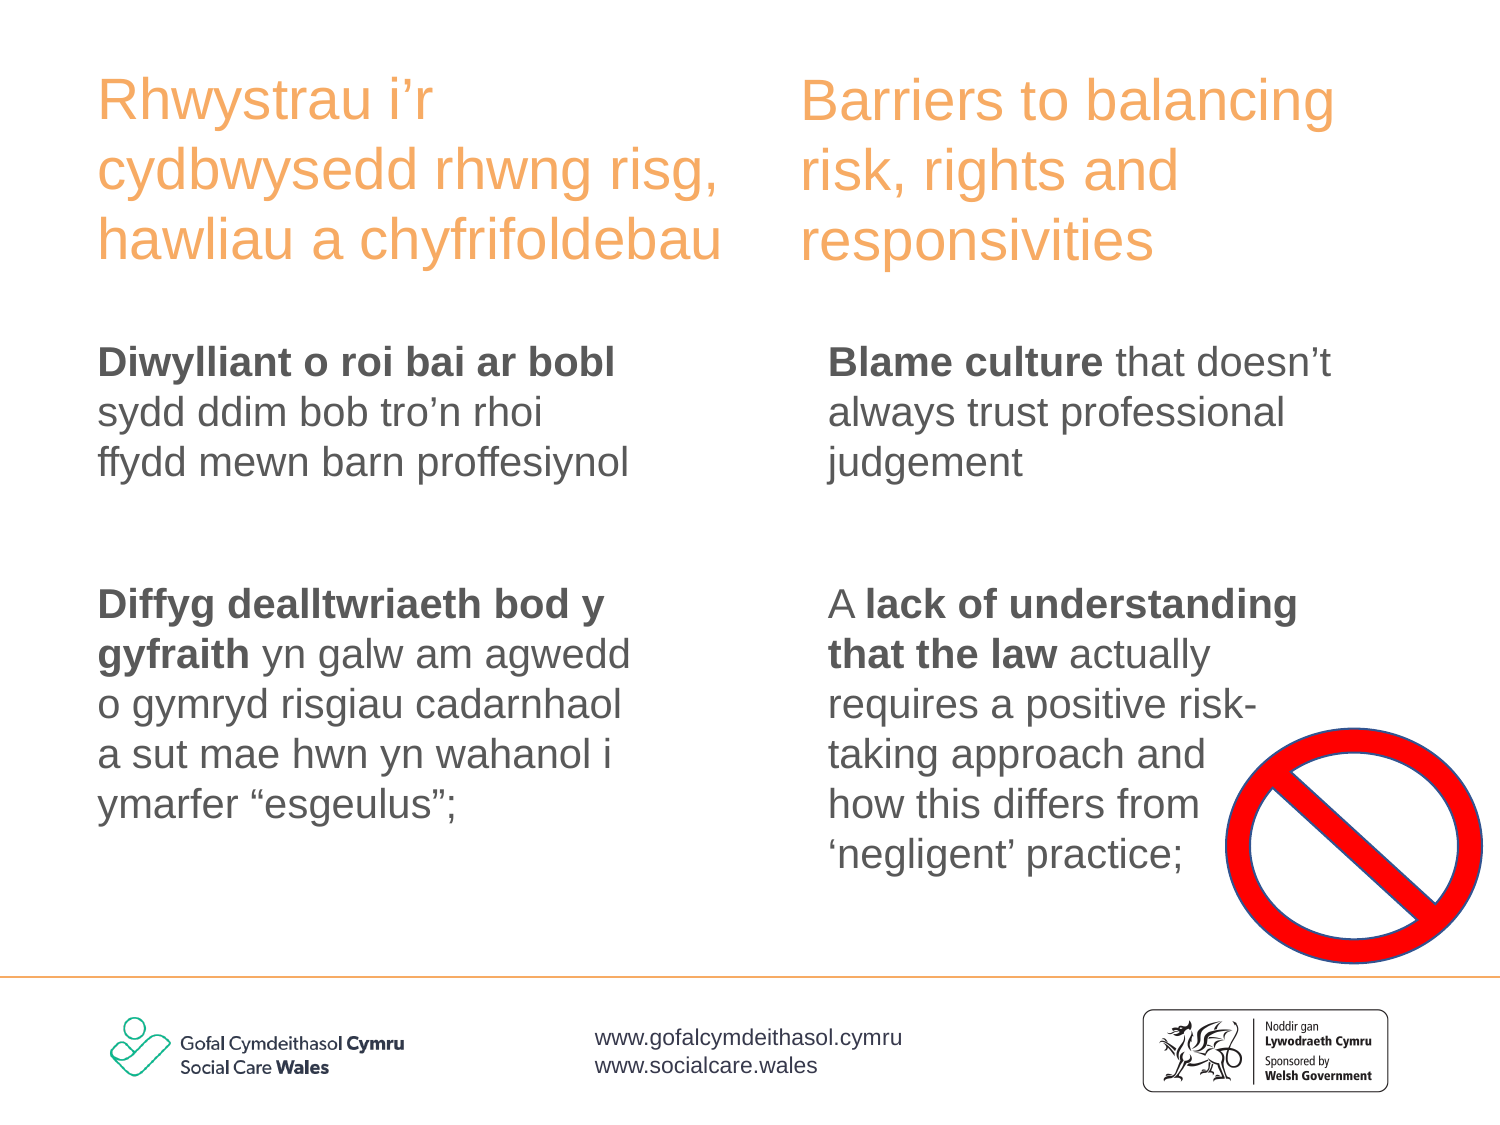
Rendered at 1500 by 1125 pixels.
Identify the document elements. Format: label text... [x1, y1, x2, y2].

list Diwylliant o roi bai ar bobl sydd ddim bob tro’n rhoi ffydd mewn barn proffesiynol Diffyg dealltwriaeth bod y gyfraith yn galw am agwedd o gymryd risgiau cadarnhaol a sut mae hwn yn wahanol i ymarfer “esgeulus”; [82, 327, 650, 846]
text_box Blame culture that doesn’t always trust professional judgement A lack of understanding that the law actually requires a positive risk-taking approach and how this differs from ‘negligent’ practice; [812, 326, 1380, 964]
list Rhwystrau i’r cydbwysedd rhwng risg, hawliau a chyfrifoldebau [82, 53, 778, 252]
picture [1137, 995, 1395, 1106]
text_box [1380, 730, 1484, 962]
text_box Barriers to balancing risk, rights and responsivities [785, 54, 1368, 252]
